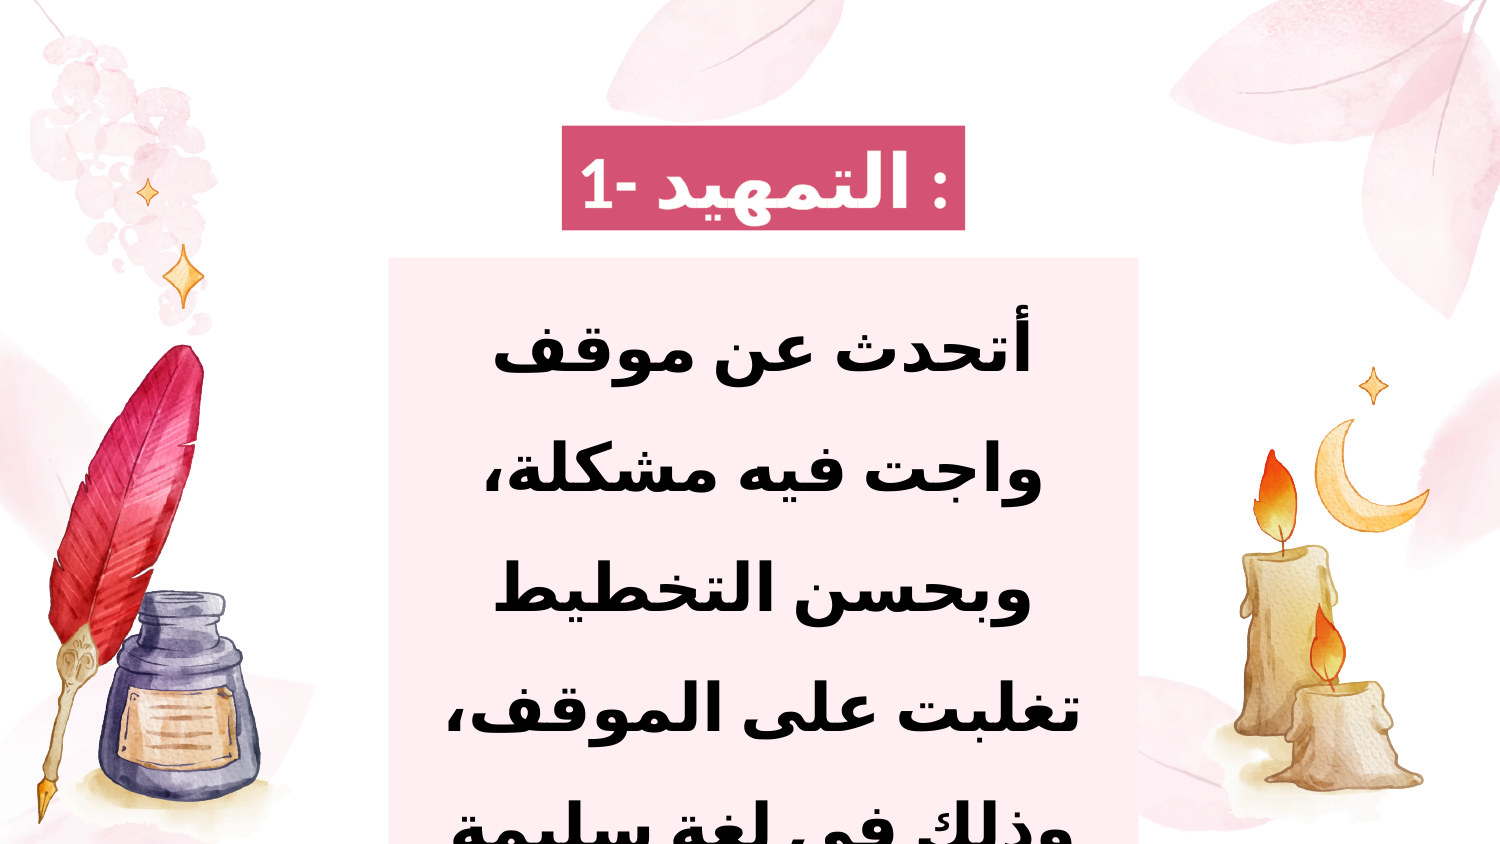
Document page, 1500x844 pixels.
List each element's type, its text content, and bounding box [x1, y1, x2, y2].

picture [136, 178, 206, 309]
text_box 1- التمهيد : [561, 125, 966, 231]
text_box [0, 332, 308, 844]
text_box أتحدث عن موقف واجت فيه مشكلة، وبحسن التخطيط تغلبت على الموقف، وذلك في لغة سليمة مترابطة [388, 257, 1139, 844]
picture [1202, 366, 1430, 825]
